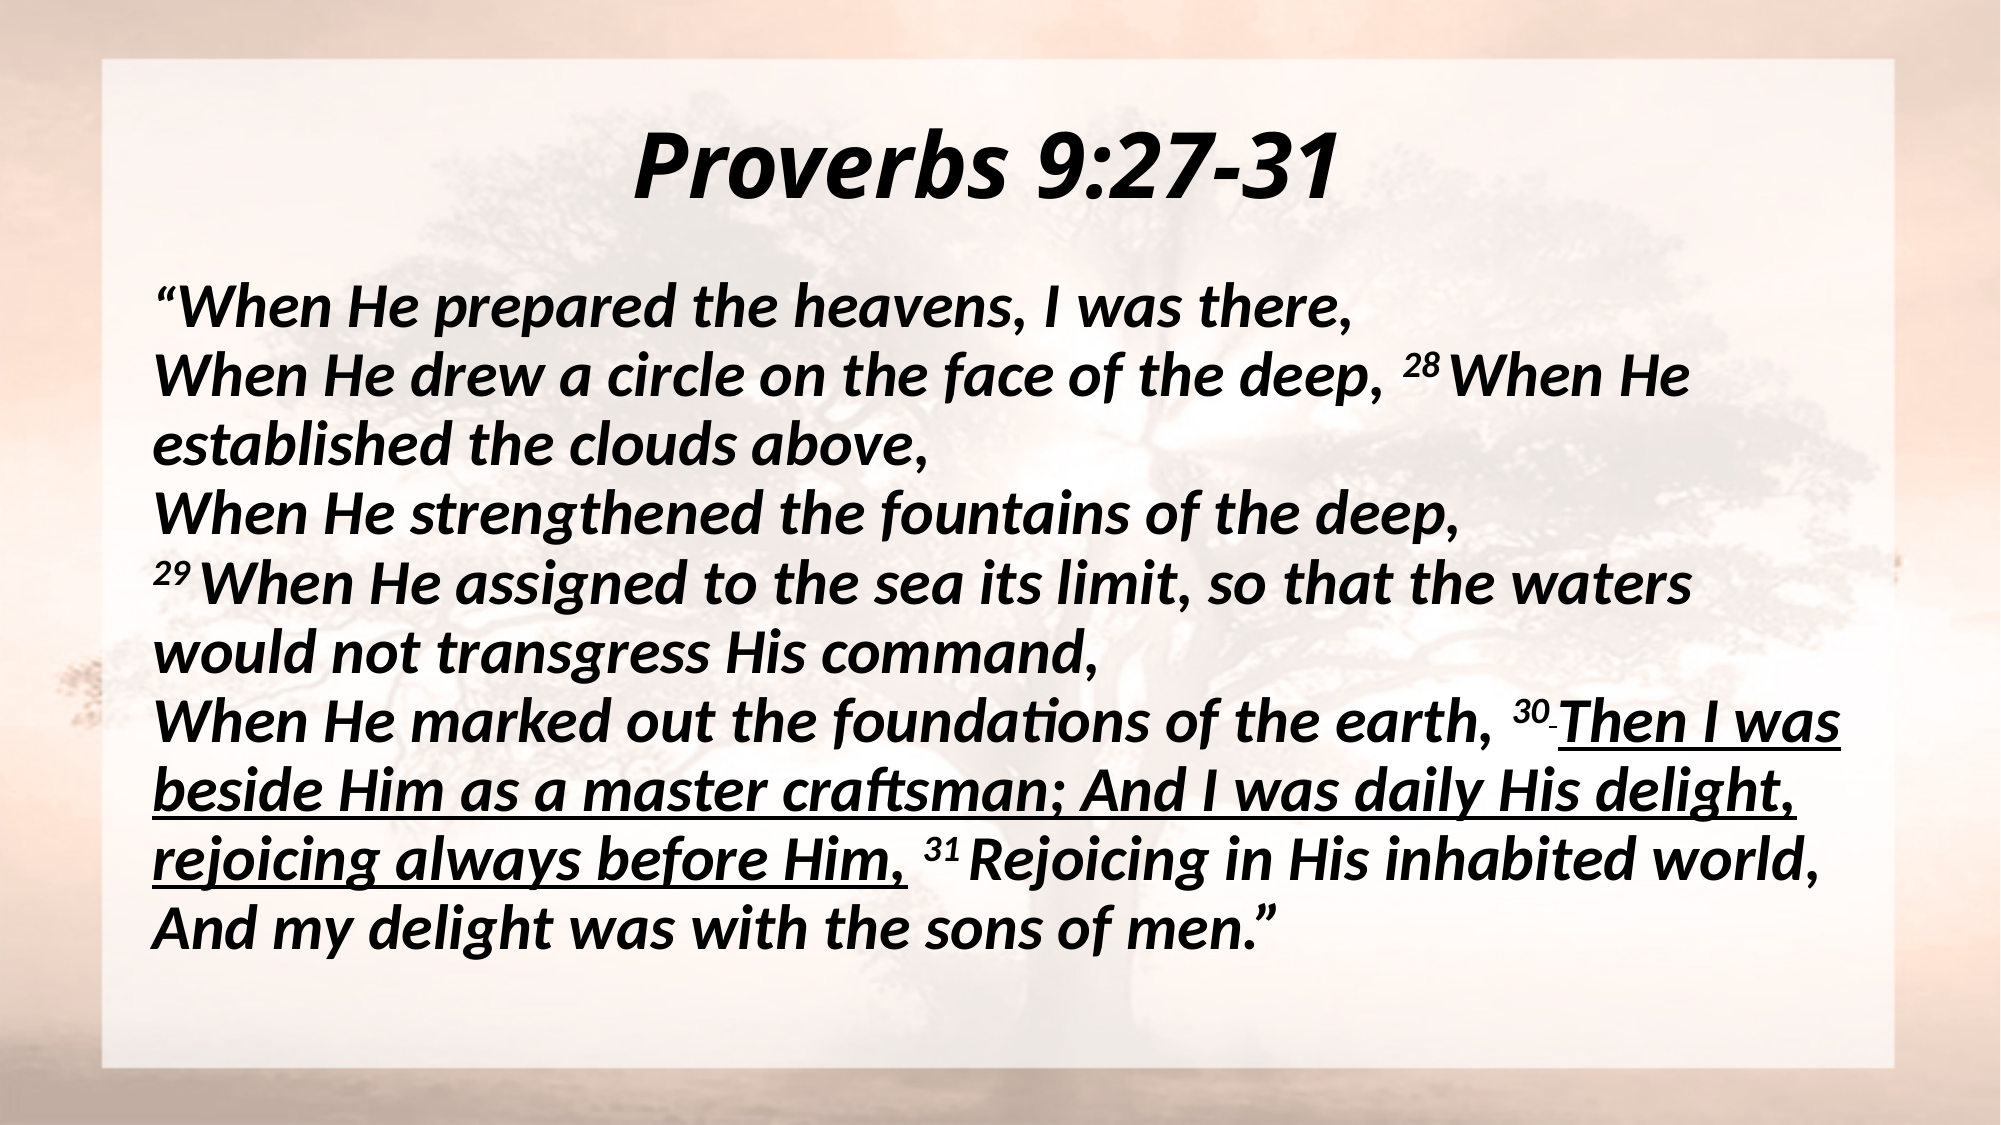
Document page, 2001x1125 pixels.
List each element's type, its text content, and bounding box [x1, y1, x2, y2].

list “When He prepared the heavens, I was there, When He drew a circle on the face of the deep, 28 When He established the clouds above, When He strengthened the fountains of the deep, 29 When He assigned to the sea its limit, so that the waters would not transgress His command, When He marked out the foundations of the earth, 30 Then I was beside Him as a master craftsman; And I was daily His delight, rejoicing always before Him, 31 Rejoicing in His inhabited world, And my delight was with the sons of men.” [137, 264, 1863, 1014]
picture [0, 0, 2001, 1125]
title Proverbs 9:27-31 [137, 59, 1863, 264]
